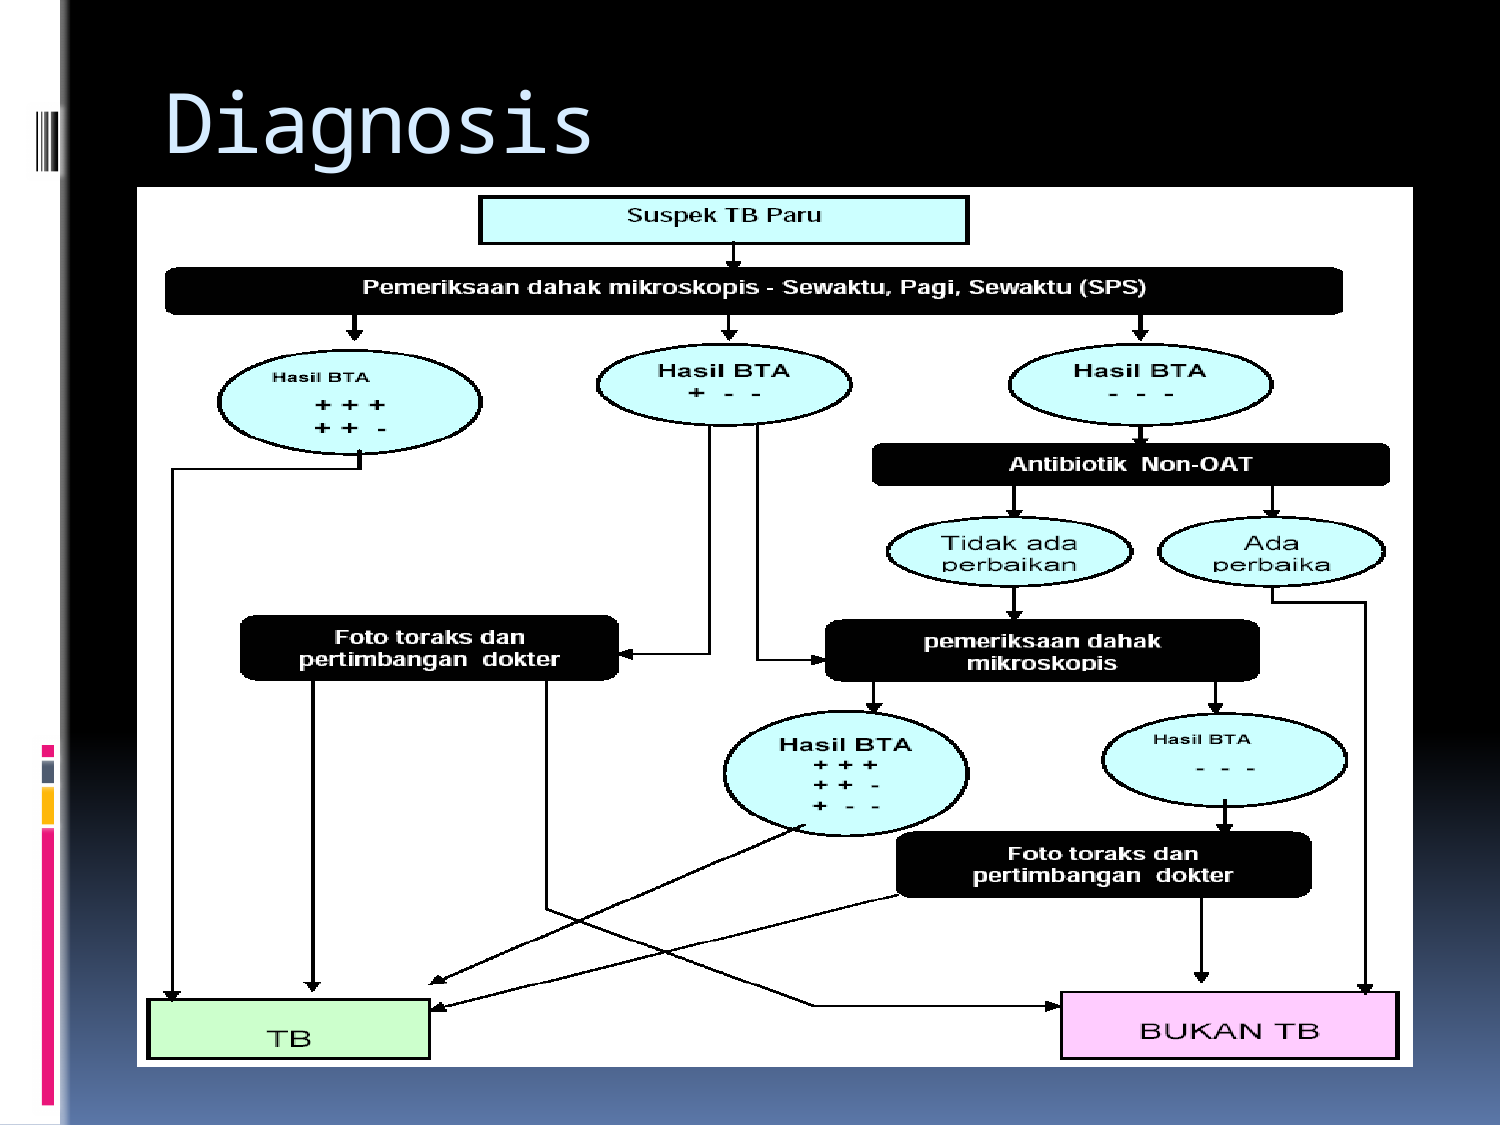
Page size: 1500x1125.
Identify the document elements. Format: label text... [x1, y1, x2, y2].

title Diagnosis [150, 62, 1425, 213]
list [136, 187, 1413, 1068]
